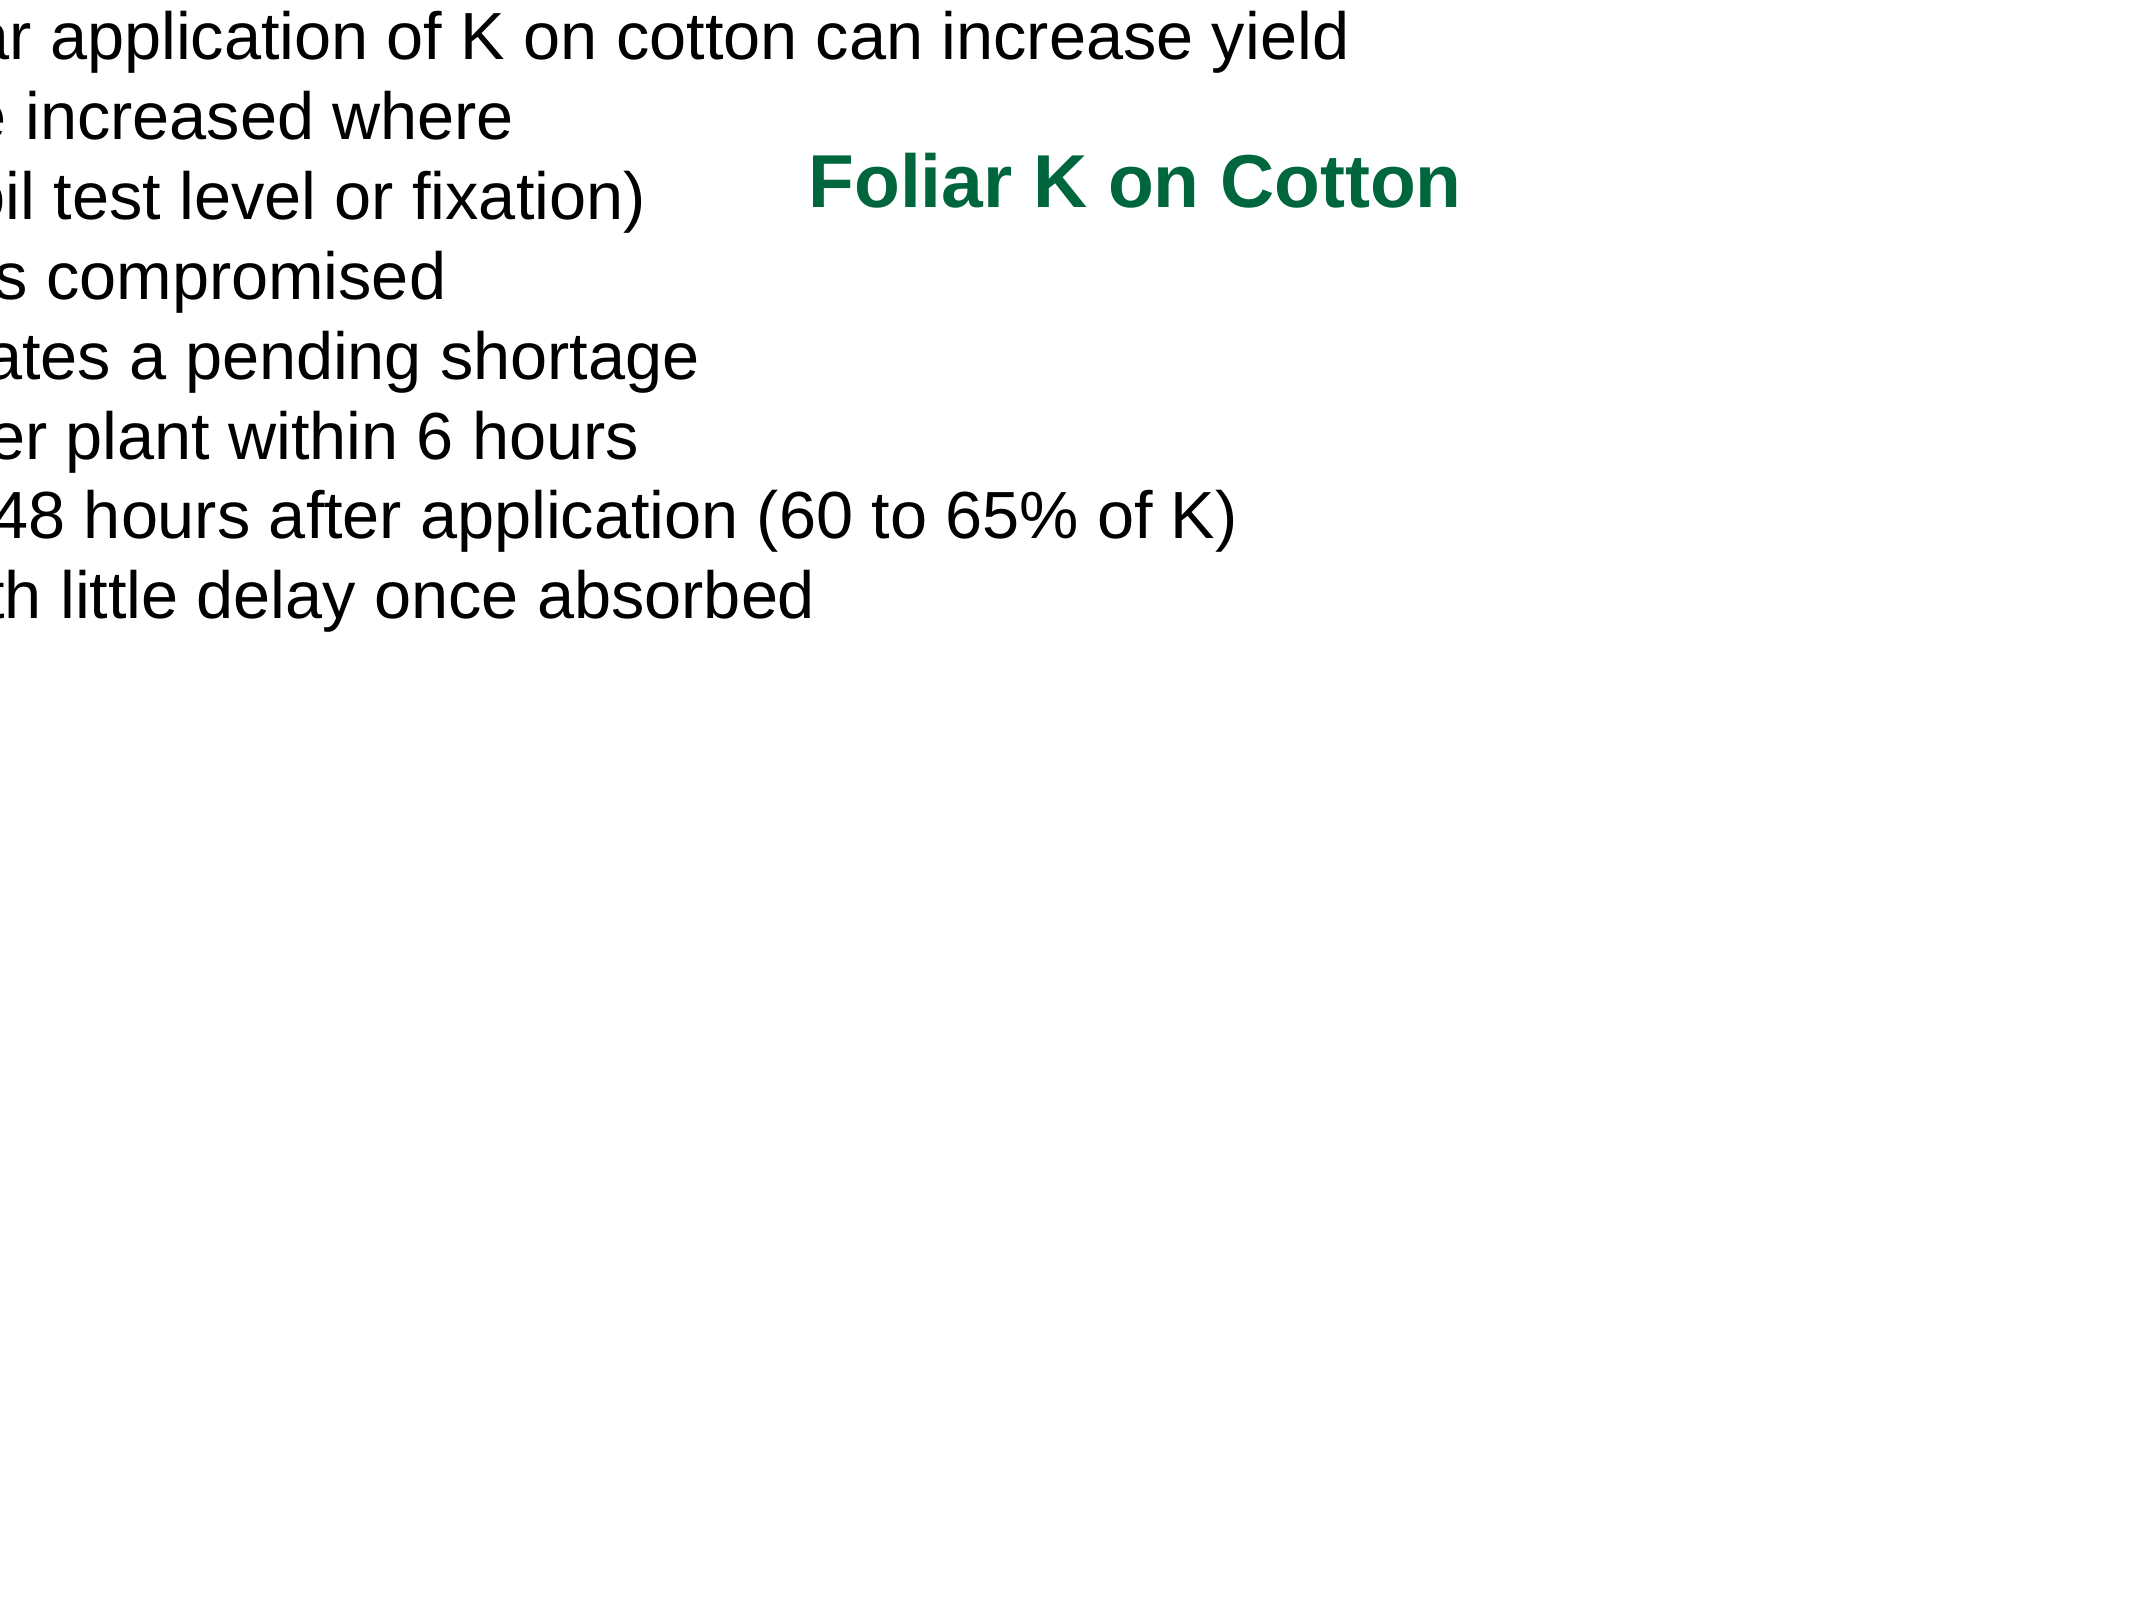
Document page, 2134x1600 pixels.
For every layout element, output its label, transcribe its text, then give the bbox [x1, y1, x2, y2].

title Foliar K on Cotton [163, 122, 2108, 232]
